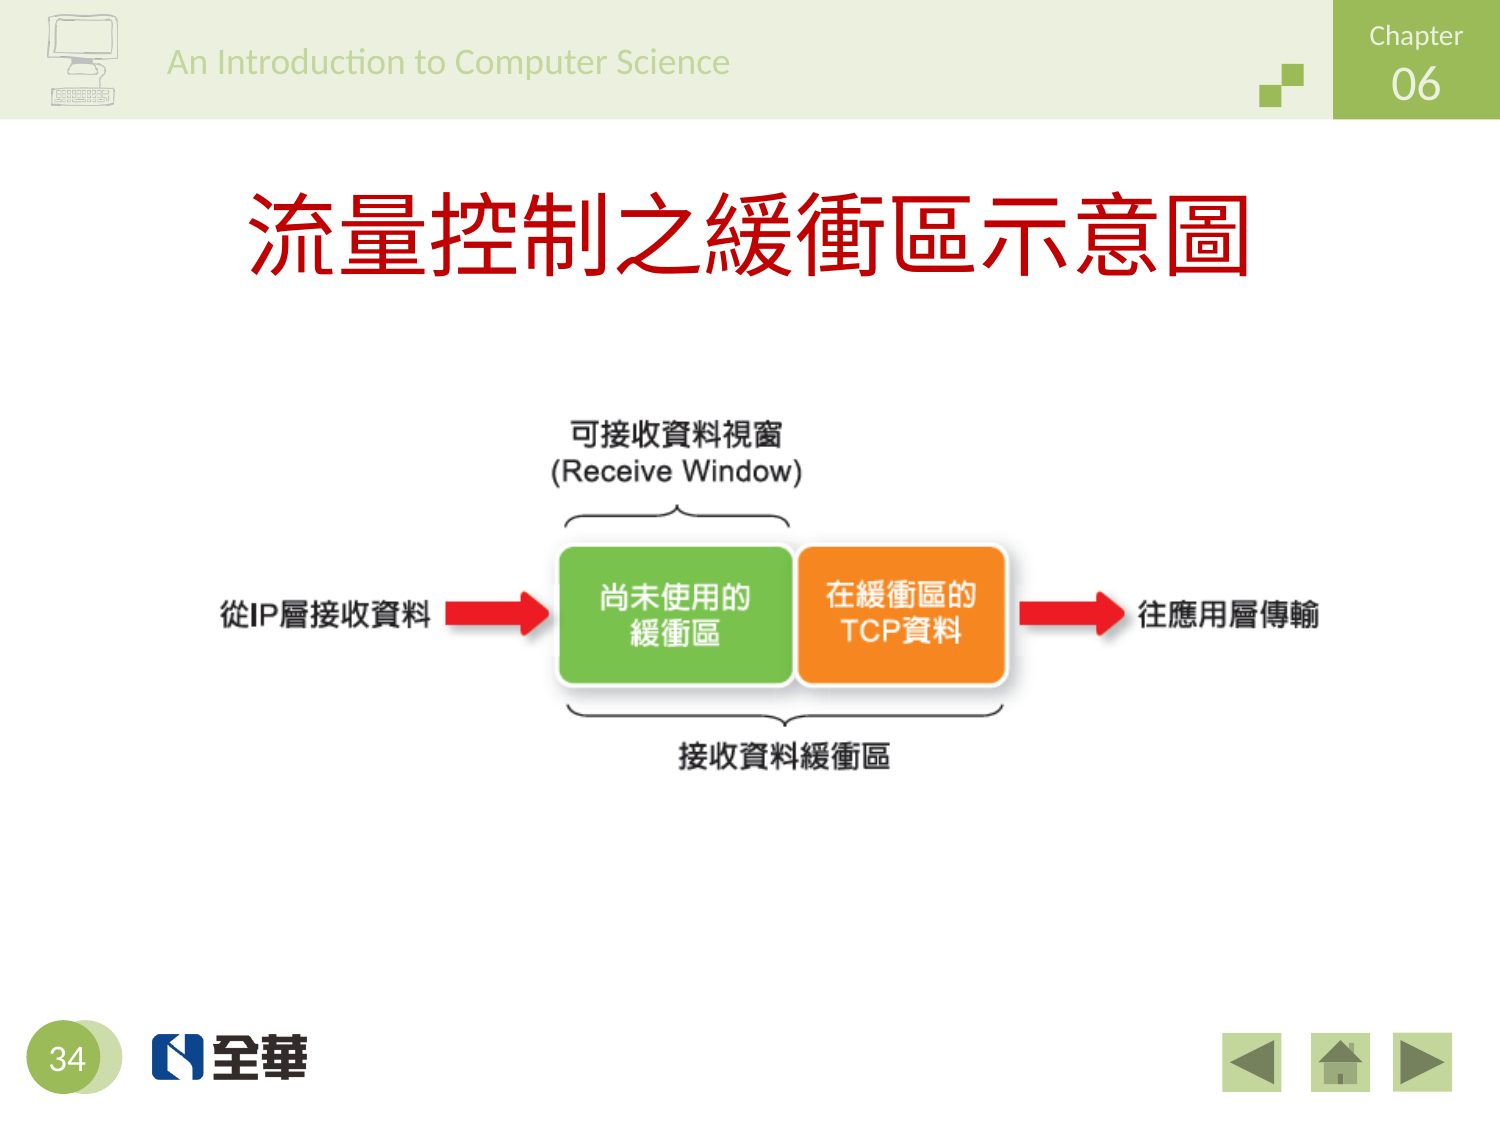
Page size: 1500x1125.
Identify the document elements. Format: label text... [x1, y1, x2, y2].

picture [152, 1034, 307, 1080]
picture [47, 14, 118, 106]
title 流量控制之緩衝區示意圖 [75, 138, 1425, 327]
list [136, 399, 1364, 788]
